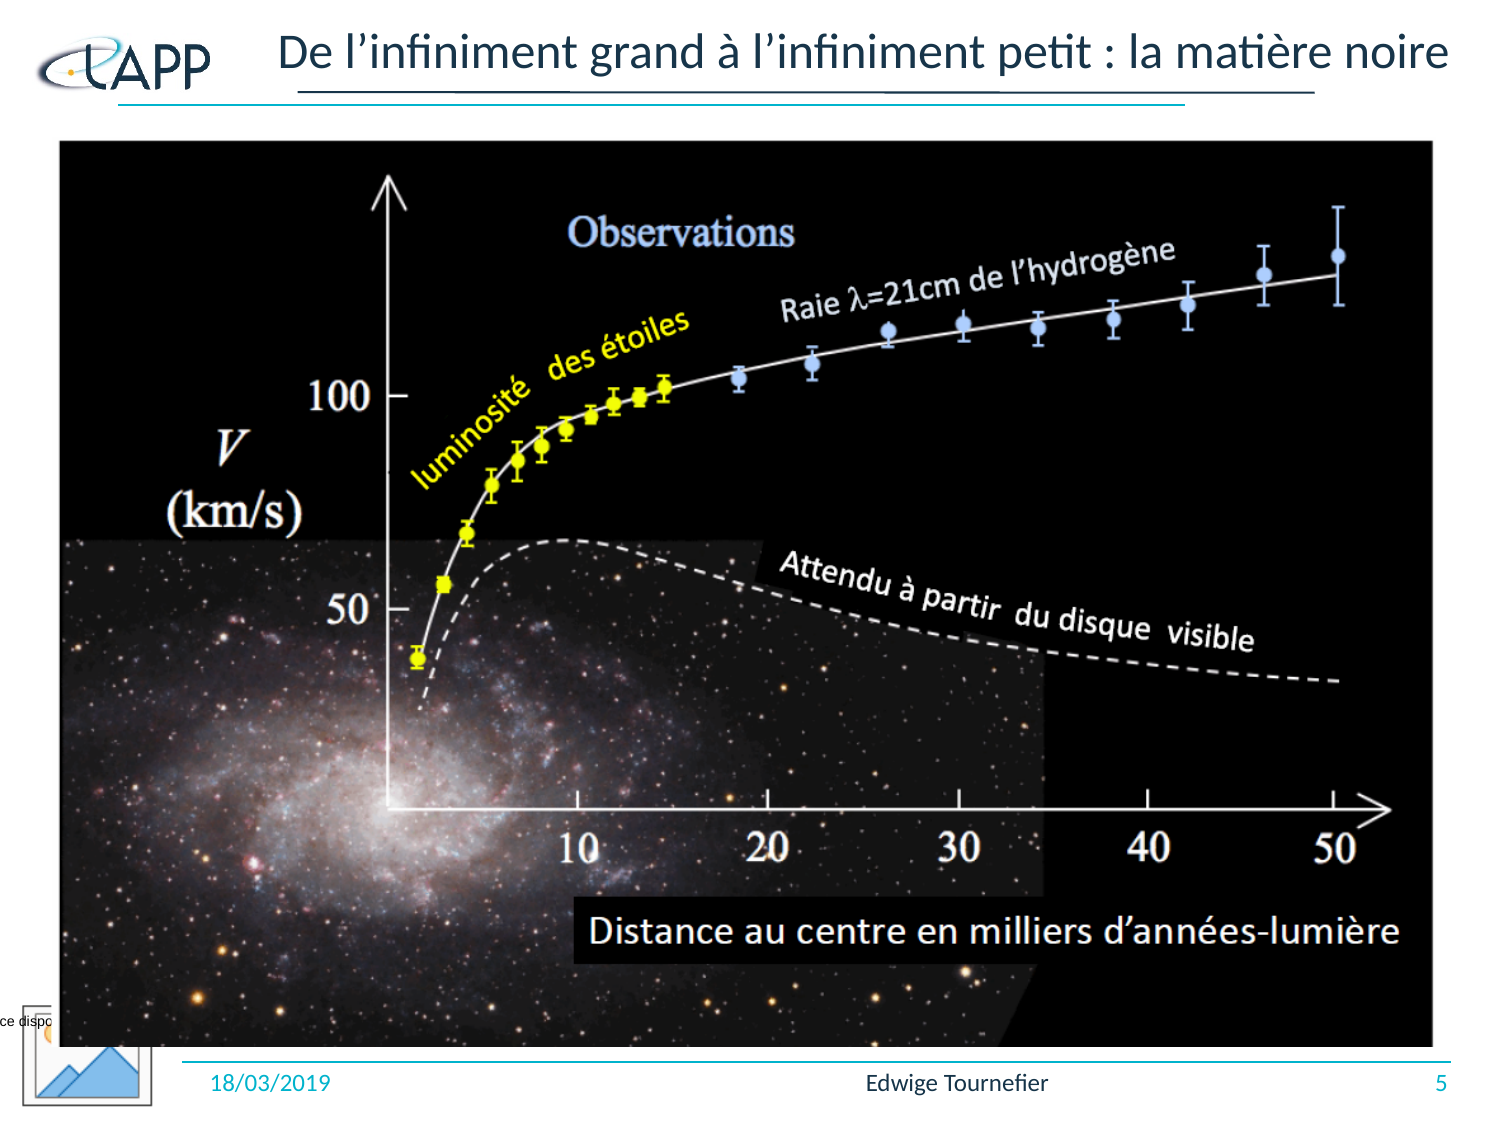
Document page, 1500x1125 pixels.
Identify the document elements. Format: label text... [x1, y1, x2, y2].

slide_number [194, 1058, 628, 1111]
picture [32, 33, 210, 93]
slide_number 5 [1293, 1058, 1463, 1111]
footer Edwige Tournefier [704, 1058, 1211, 1111]
title De l’infiniment grand à l’infiniment petit : la matière noire [253, 10, 1466, 86]
picture [18, 136, 1436, 1111]
